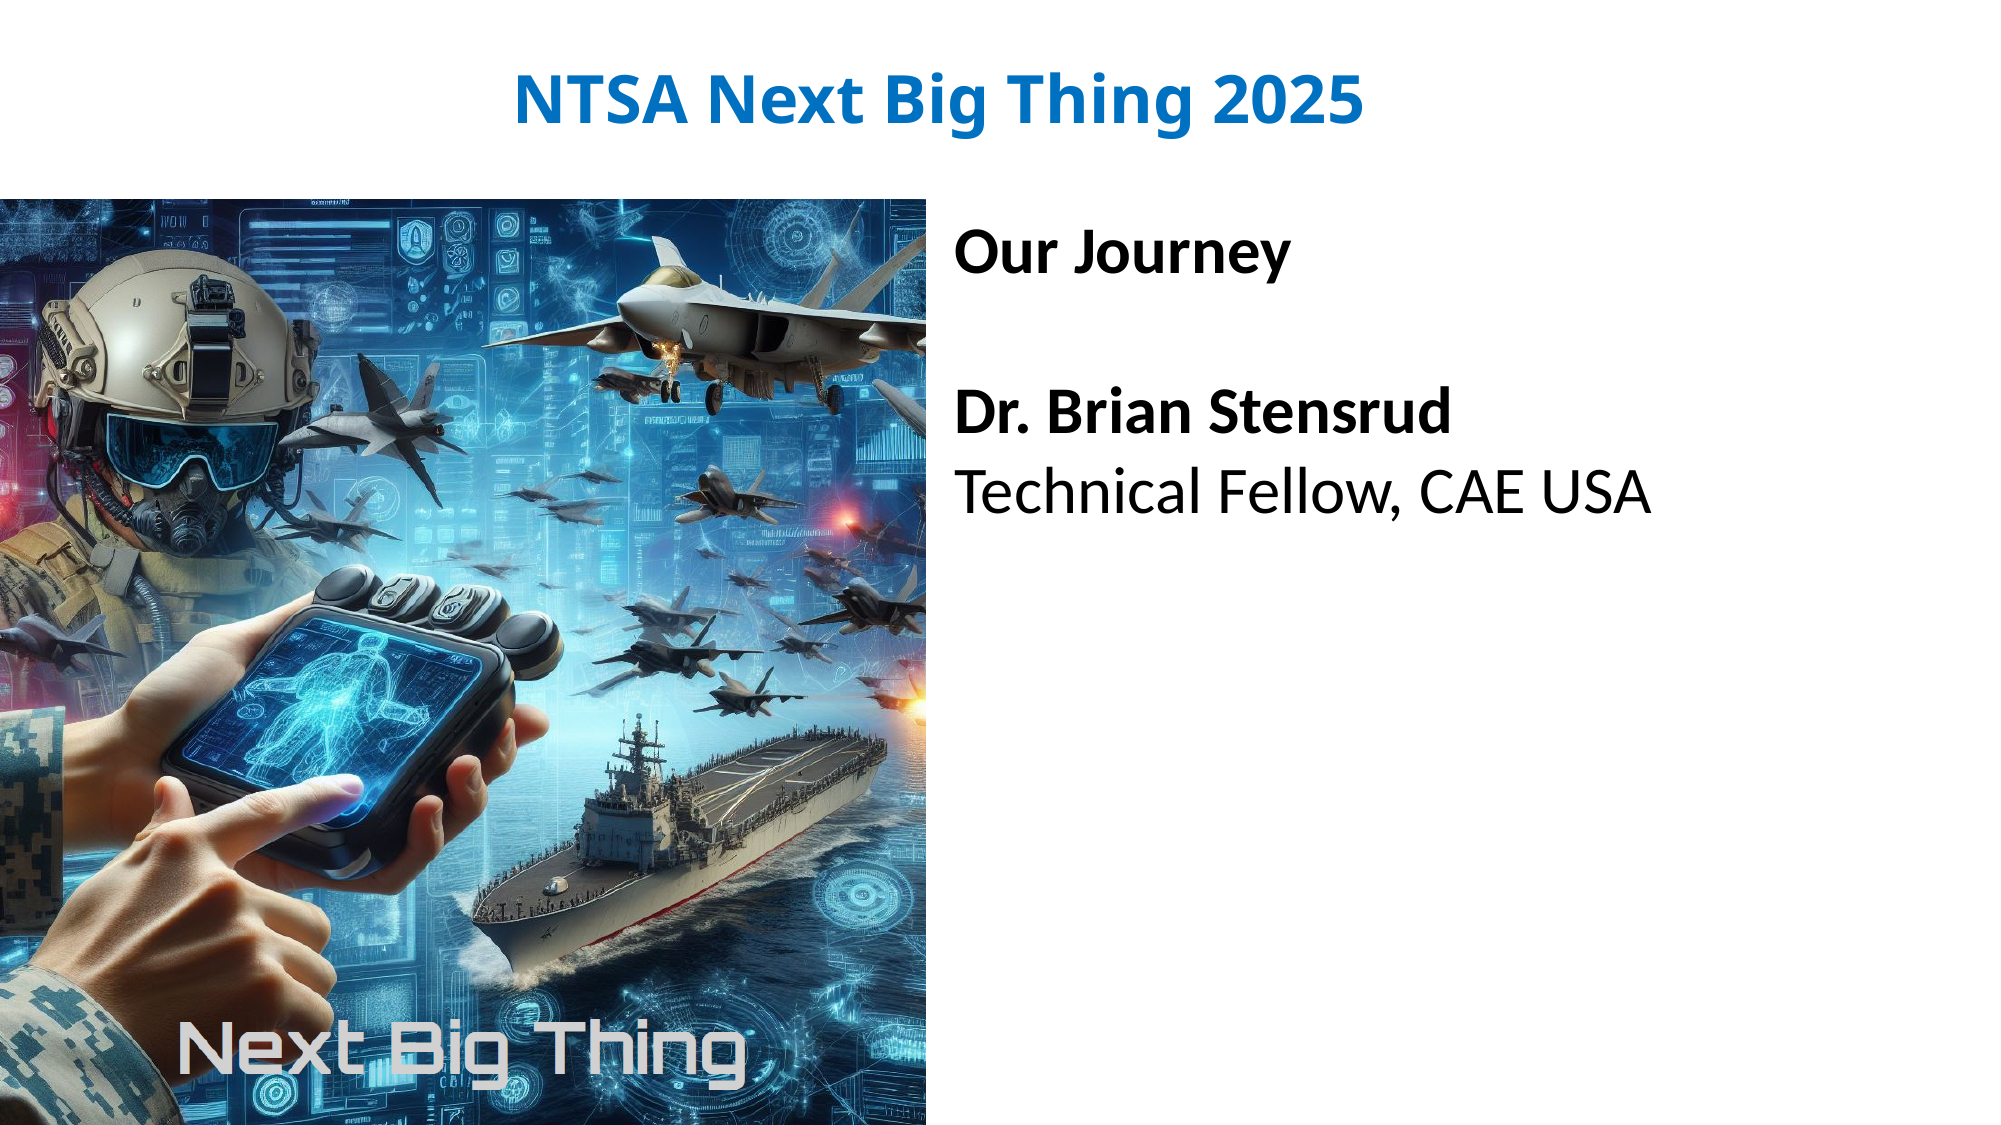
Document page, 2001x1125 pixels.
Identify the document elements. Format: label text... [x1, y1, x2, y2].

text_box Our Journey Dr. Brian Stensrud Technical Fellow, CAE USA [939, 199, 1989, 1100]
text_box NTSA Next Big Thing 2025 [356, 41, 1523, 155]
picture [0, 199, 926, 1125]
